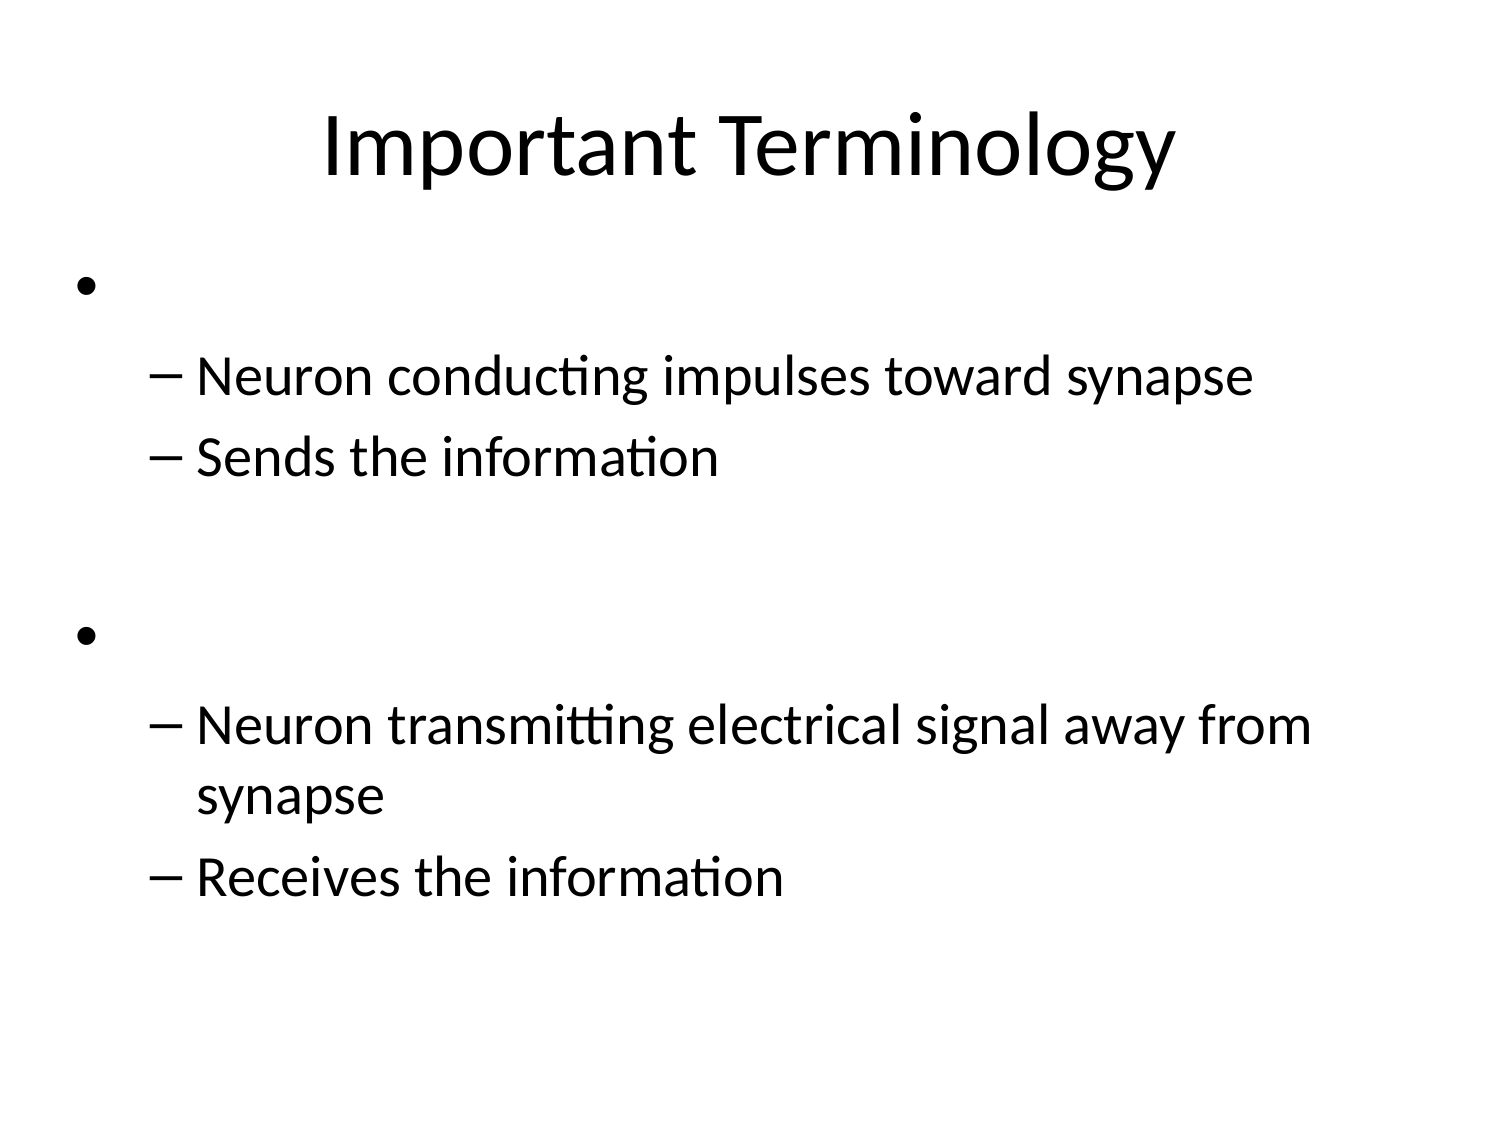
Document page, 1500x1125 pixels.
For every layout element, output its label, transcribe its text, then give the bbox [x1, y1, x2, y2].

list Neuron conducting impulses toward synapse Sends the information Neuron transmitting electrical signal away from synapse Receives the information [59, 237, 1410, 963]
title Important Terminology [75, 45, 1425, 233]
